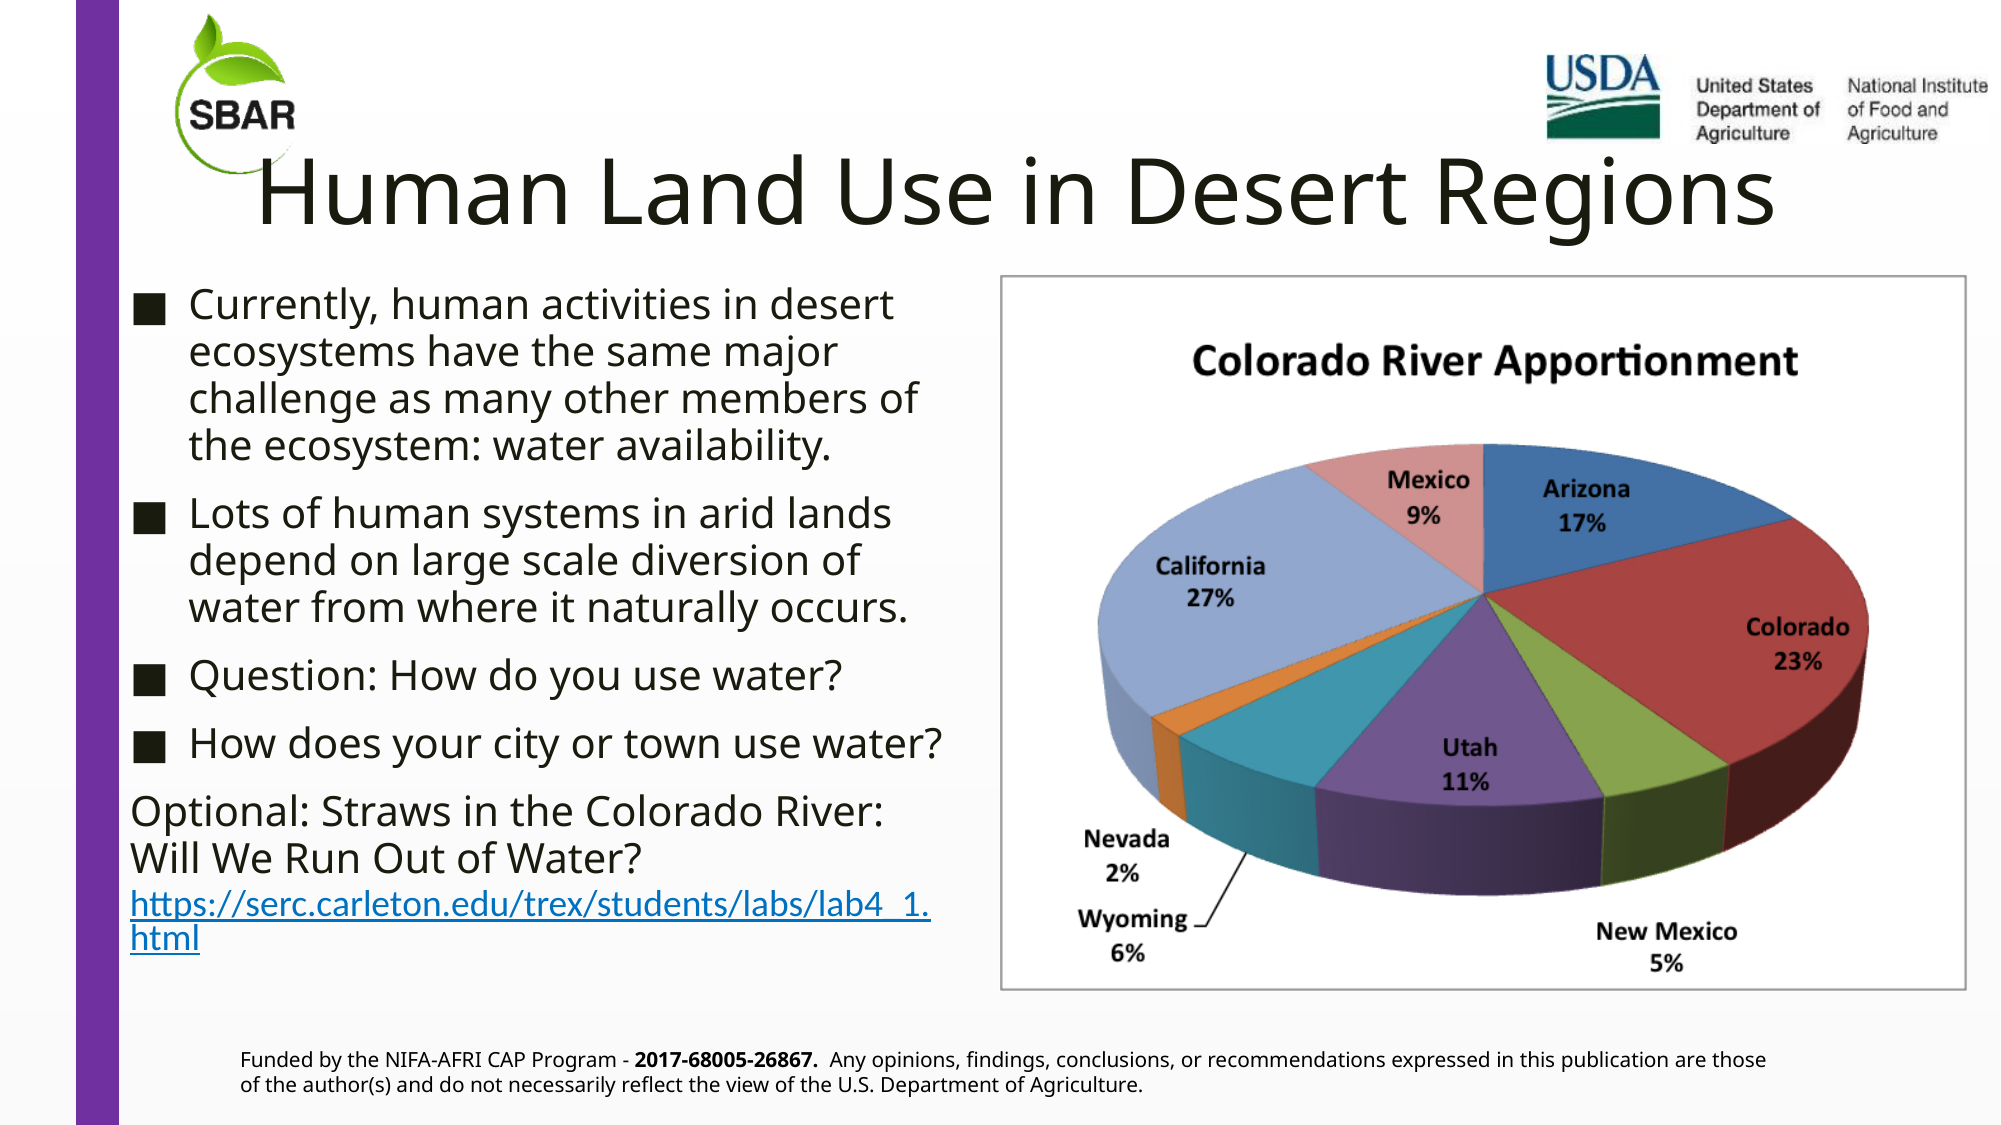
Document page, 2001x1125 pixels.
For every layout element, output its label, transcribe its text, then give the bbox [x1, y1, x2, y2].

picture [1546, 54, 1988, 144]
picture [156, 2, 314, 186]
list Currently, human activities in desert ecosystems have the same major challenge as many other members of the ecosystem: water availability. Lots of human systems in arid lands depend on large scale diversion of water from where it naturally occurs. Question: How do you use water? How does your city or town use water? Optional: Straws in the Colorado River: Will We Run Out of Water? https://serc.carleton.edu/trex/students/labs/lab4_1.html [98, 274, 959, 1125]
title Human Land Use in Desert Regions [239, 138, 1815, 383]
picture [999, 273, 1968, 992]
